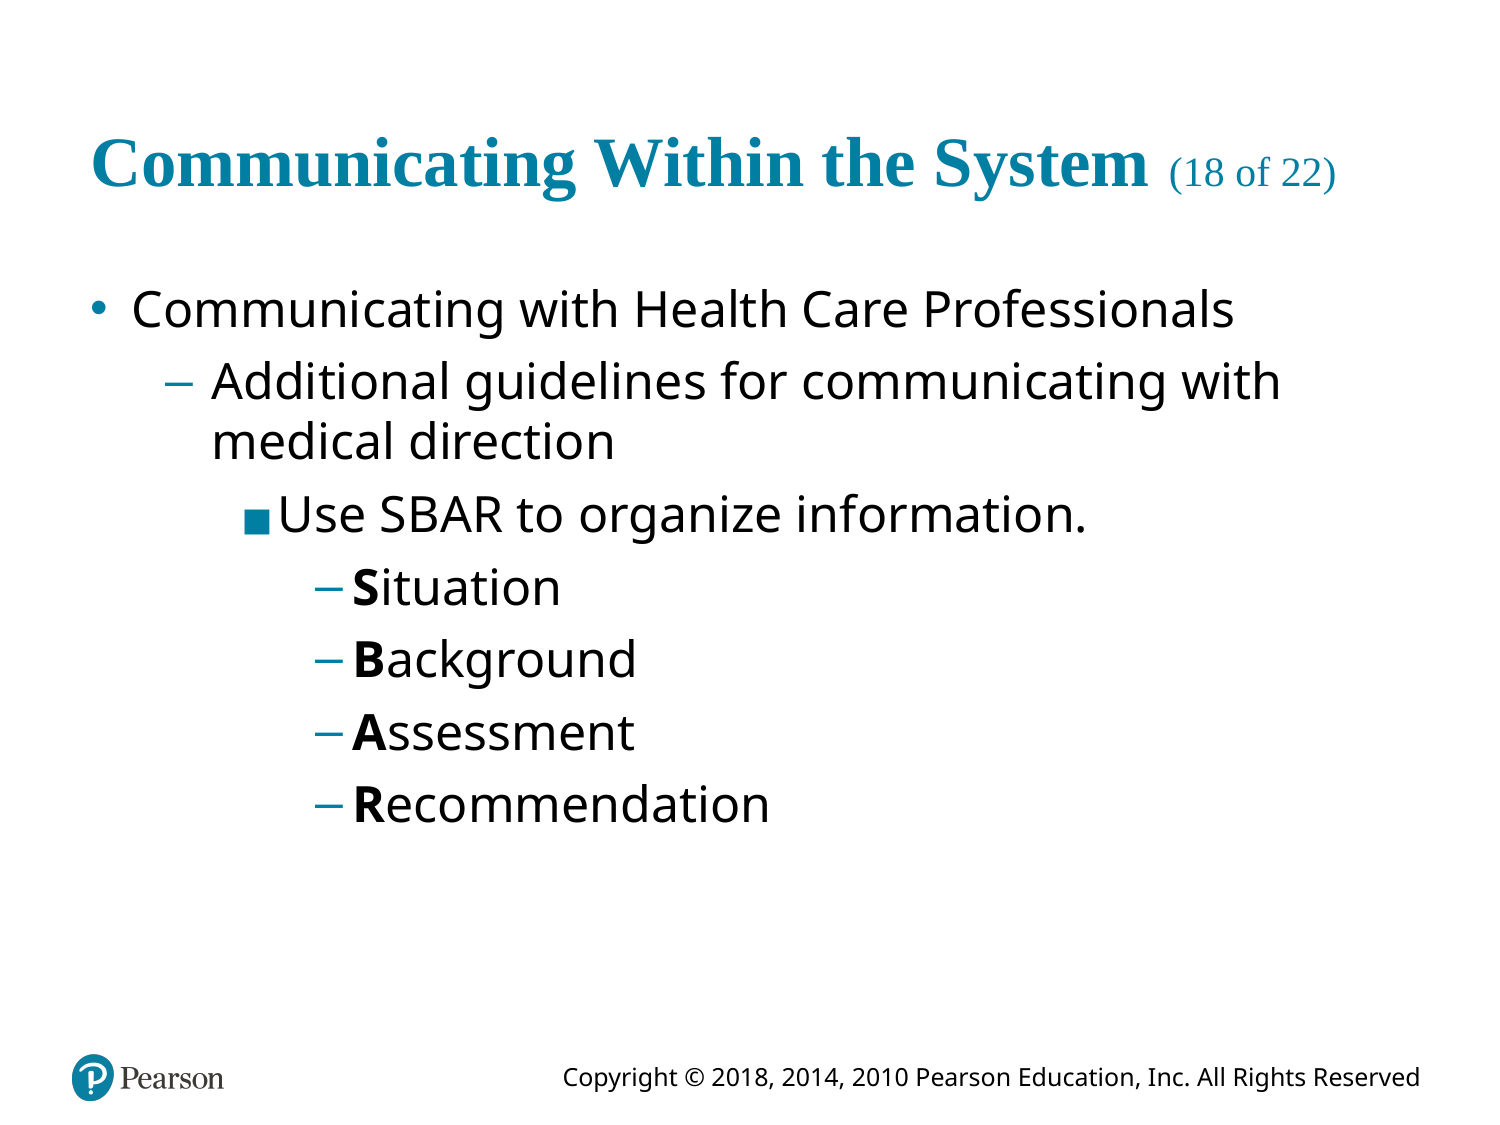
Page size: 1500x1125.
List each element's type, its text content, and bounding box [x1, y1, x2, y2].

picture [72, 1087, 83, 1101]
list Communicating with Health Care Professionals Additional guidelines for communicating with medical direction Use S B A R to organize information. Situation Background Assessment Recommendation [75, 262, 1425, 854]
title Communicating Within the System (18 of 22) [75, 35, 1425, 216]
picture [80, 1063, 106, 1088]
picture [98, 1054, 224, 1101]
picture [72, 1054, 88, 1070]
